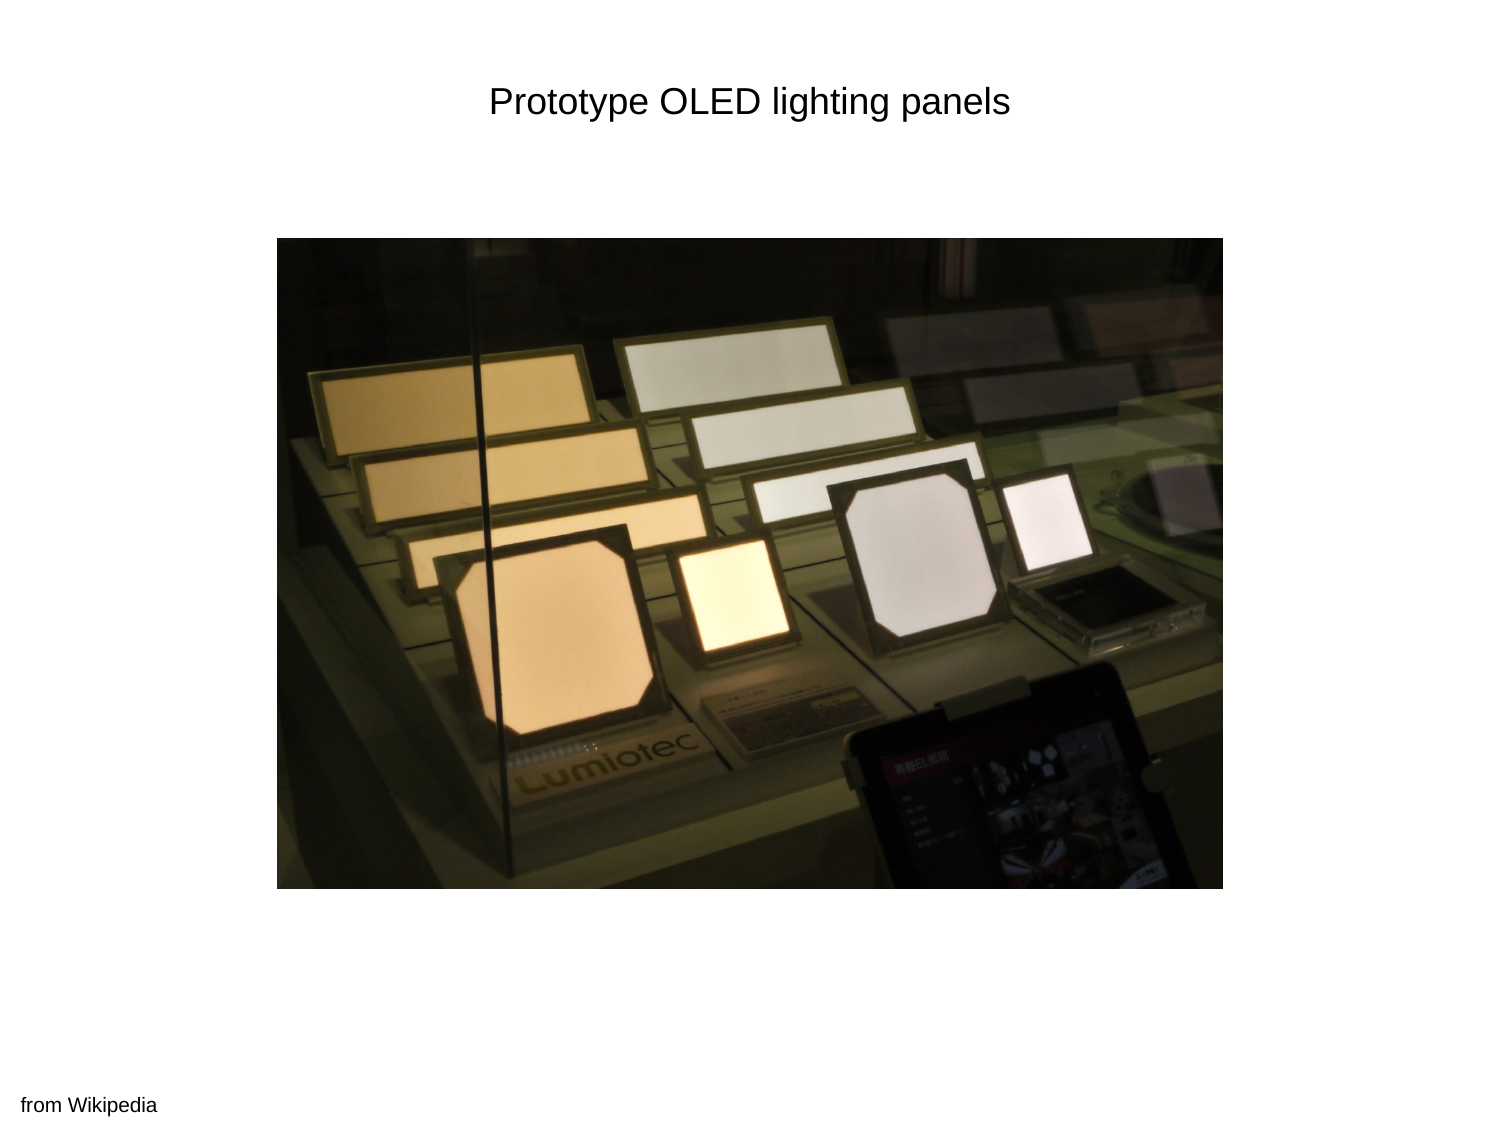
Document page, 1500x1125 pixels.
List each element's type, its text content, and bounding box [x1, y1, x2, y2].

text_box Prototype OLED lighting panels [0, 69, 1500, 130]
picture [277, 238, 1223, 889]
text_box from Wikipedia [5, 1084, 278, 1125]
